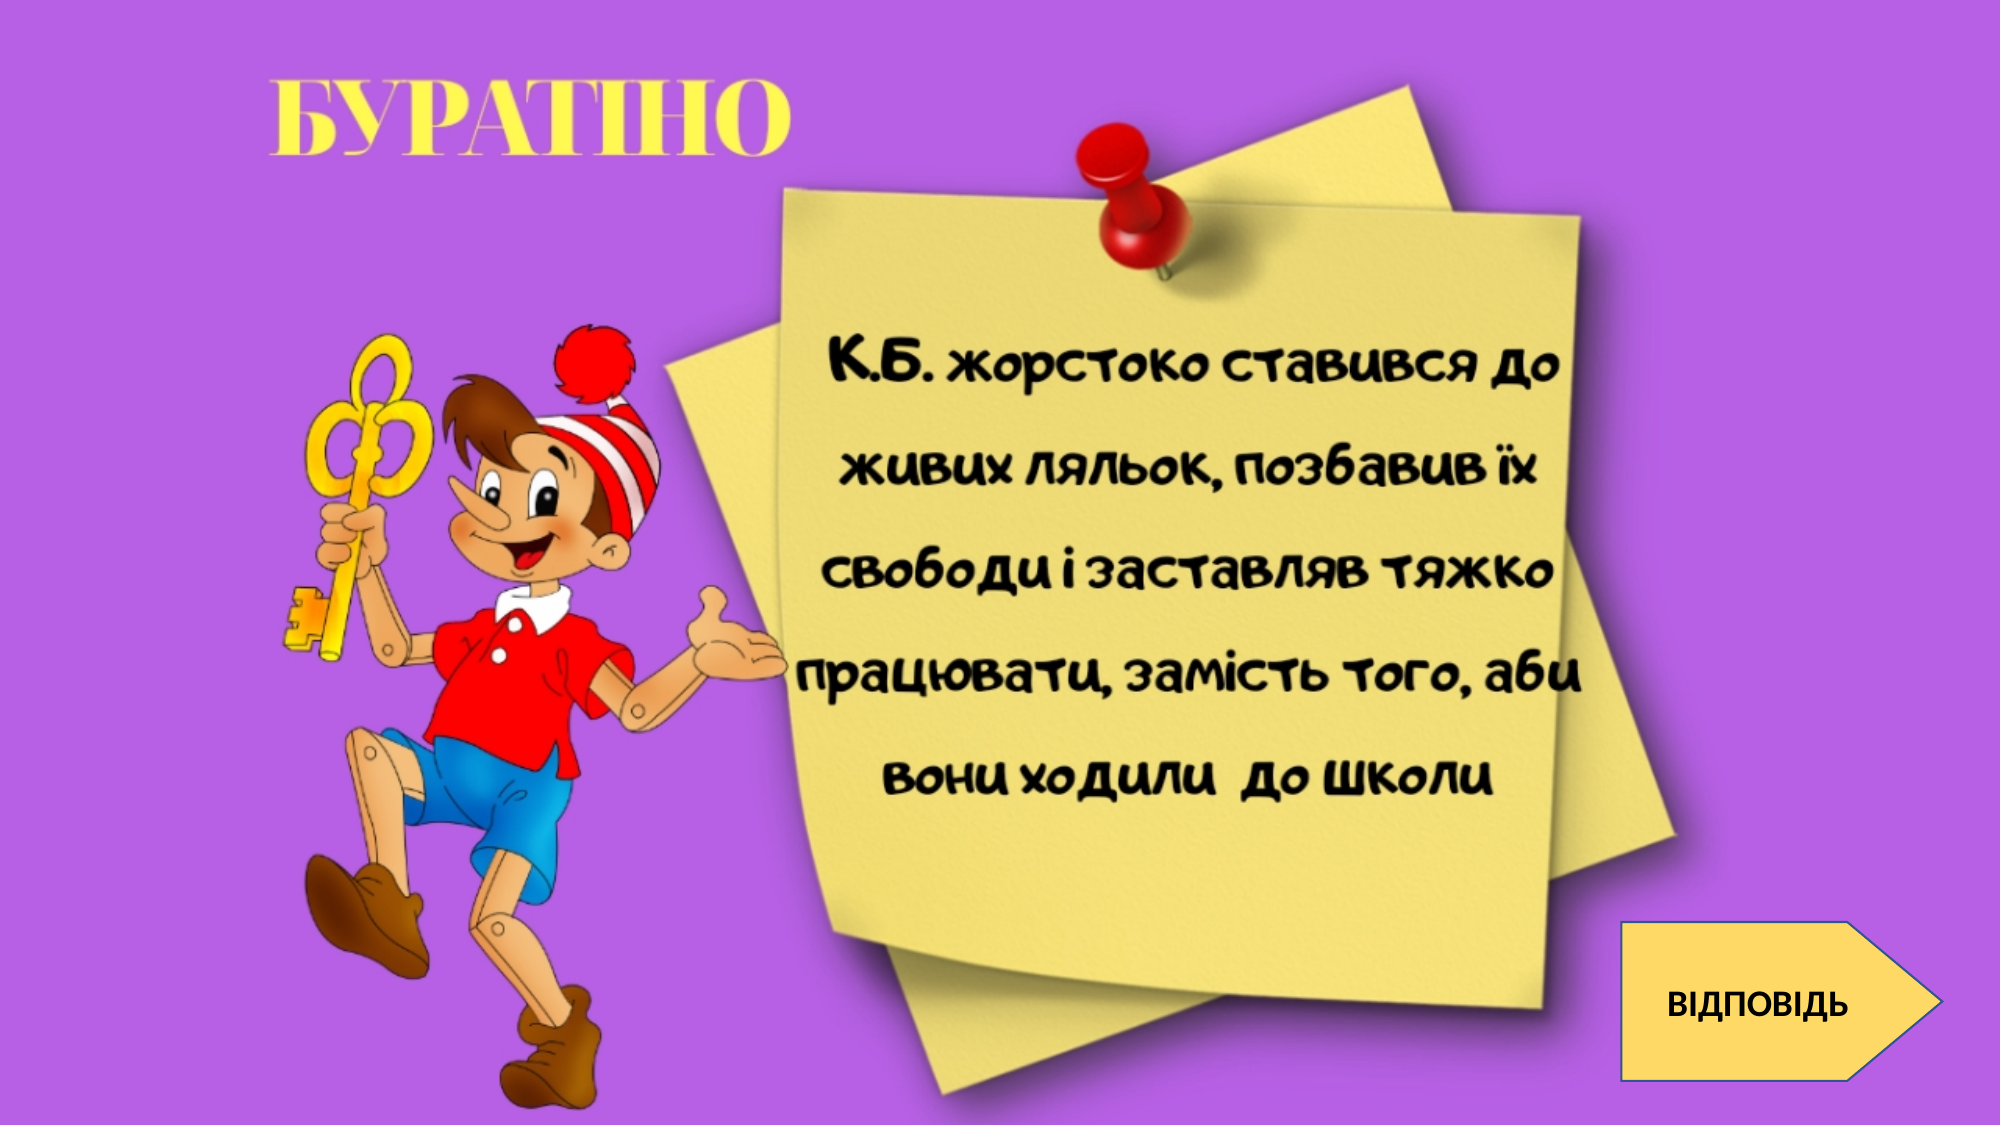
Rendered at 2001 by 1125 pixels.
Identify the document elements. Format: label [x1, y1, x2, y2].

list [0, 0, 2000, 1125]
